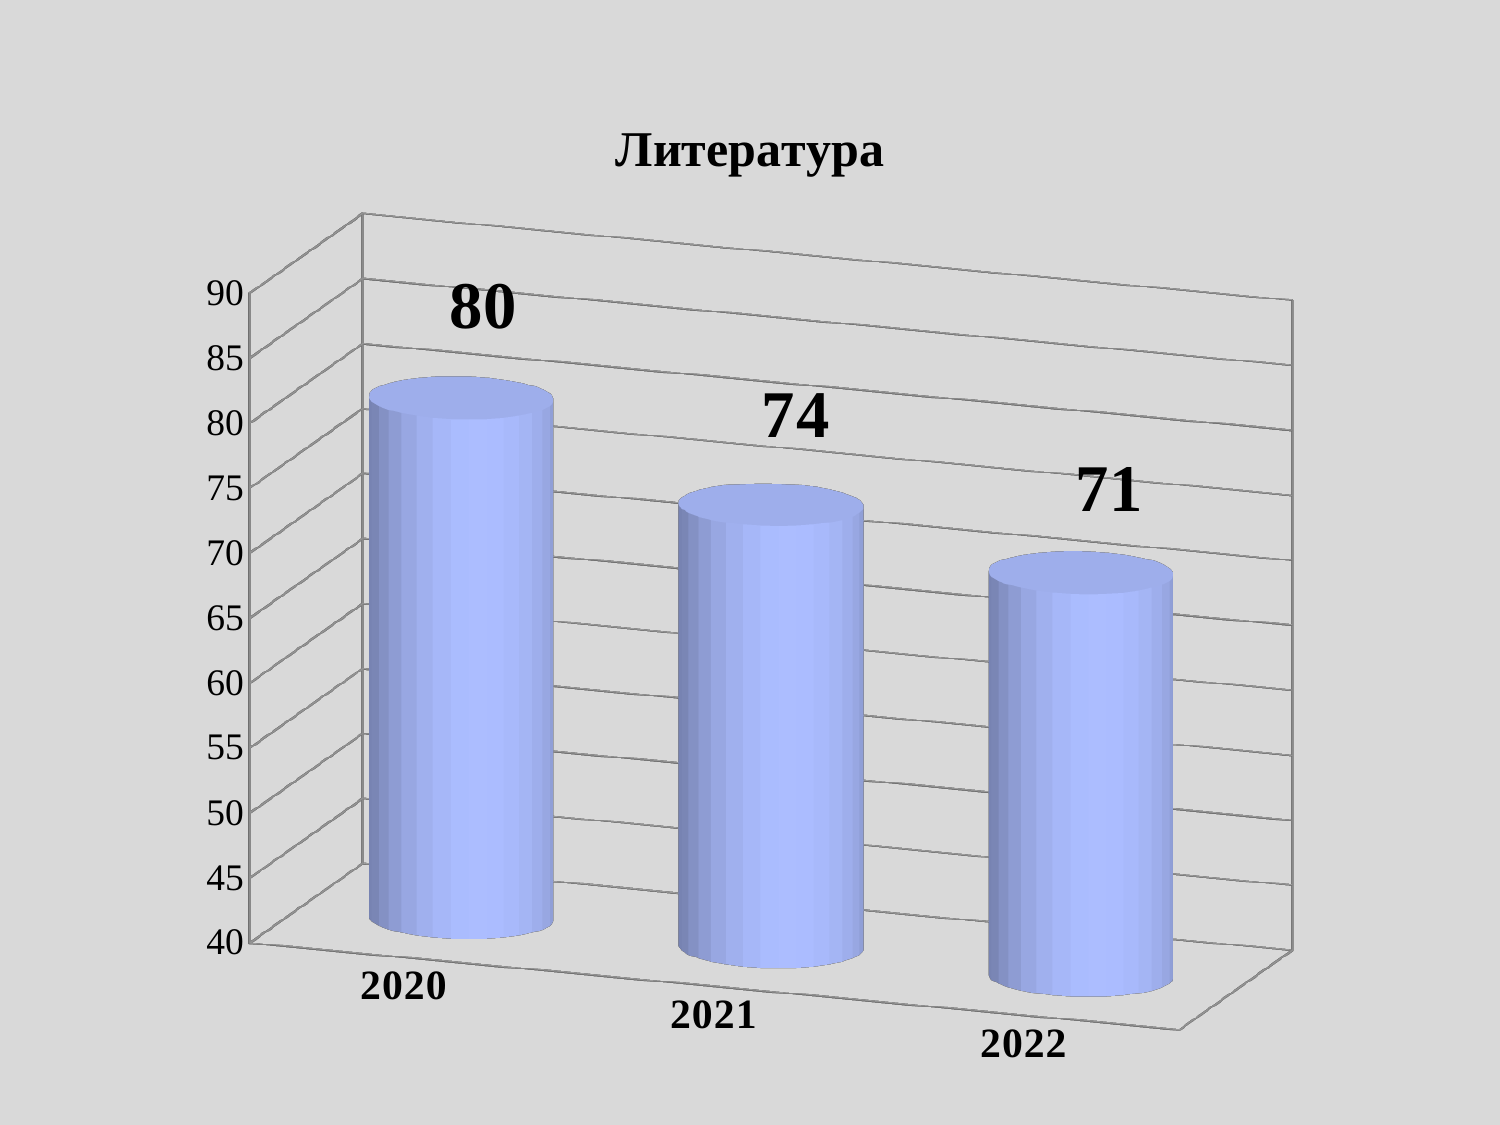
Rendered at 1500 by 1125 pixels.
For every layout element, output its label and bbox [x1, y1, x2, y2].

chart [147, 77, 1353, 1088]
